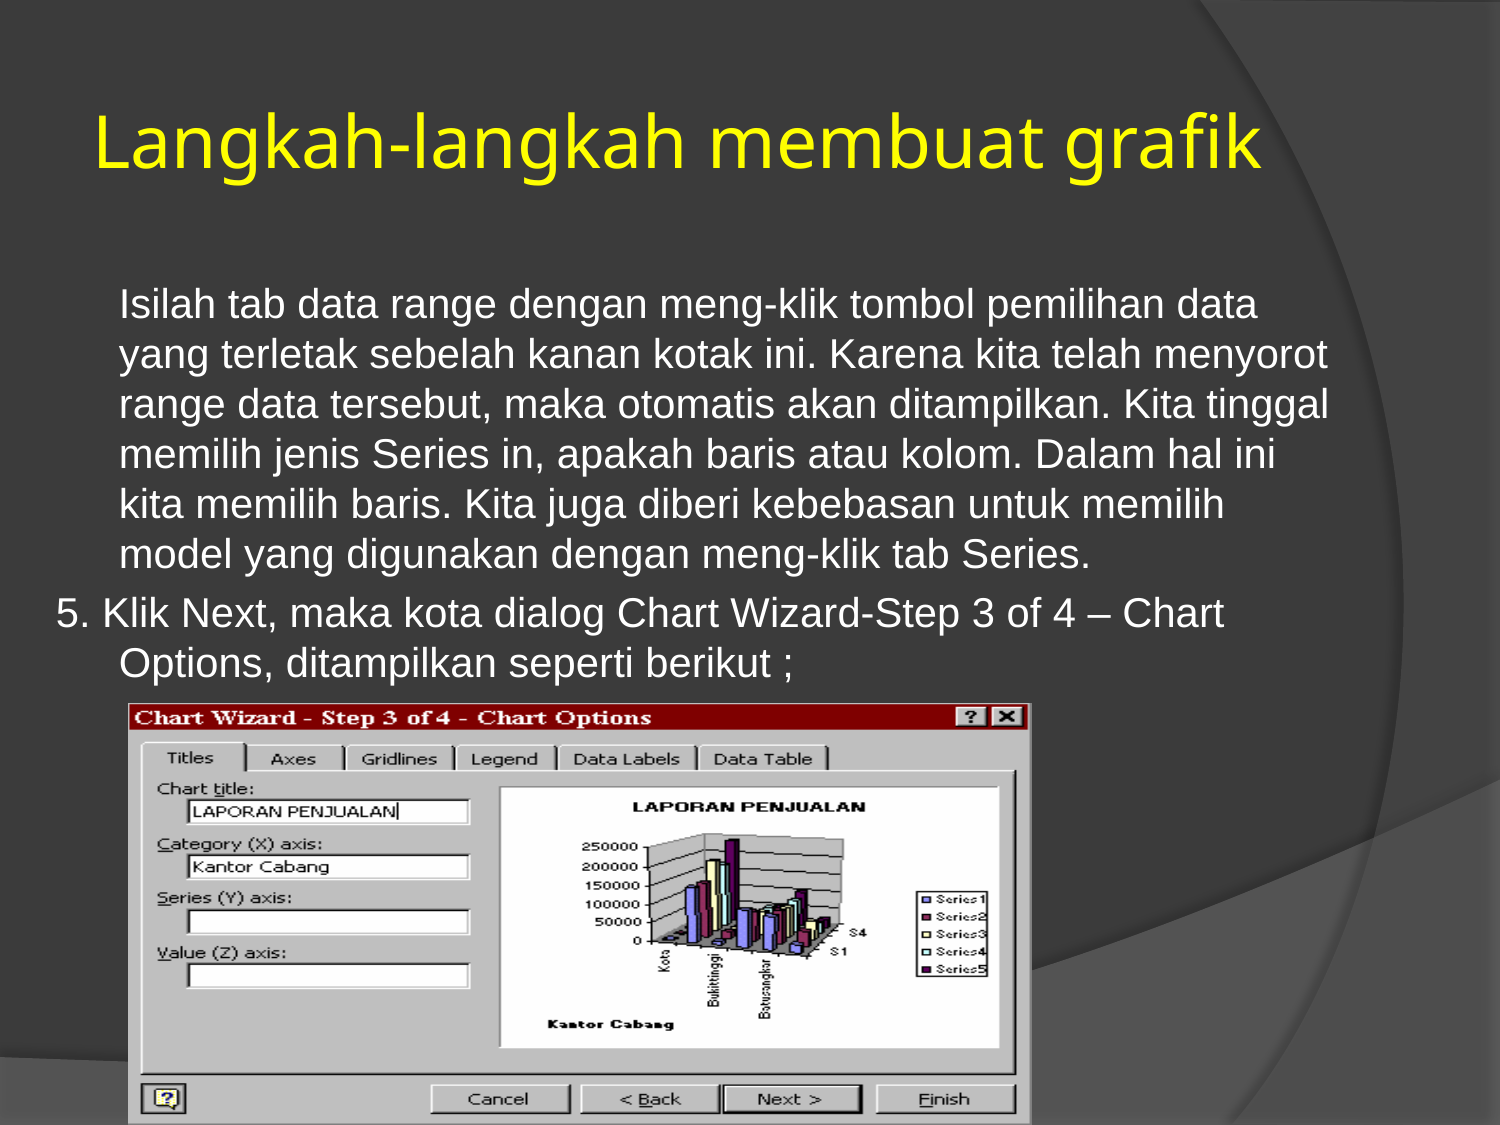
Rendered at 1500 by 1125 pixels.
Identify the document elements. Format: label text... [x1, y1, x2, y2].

list Isilah tab data range dengan meng-klik tombol pemilihan data yang terletak sebelah kanan kotak ini. Karena kita telah menyorot range data tersebut, maka otomatis akan ditampilkan. Kita tinggal memilih jenis Series in, apakah baris atau kolom. Dalam hal ini kita memilih baris. Kita juga diberi kebebasan untuk memilih model yang digunakan dengan meng-klik tab Series. 5. Klik Next, maka kota dialog Chart Wizard-Step 3 of 4 – Chart Options, ditampilkan seperti berikut ; [35, 269, 1355, 1012]
title Langkah-langkah membuat grafik [75, 45, 1300, 233]
picture [128, 702, 1032, 1125]
